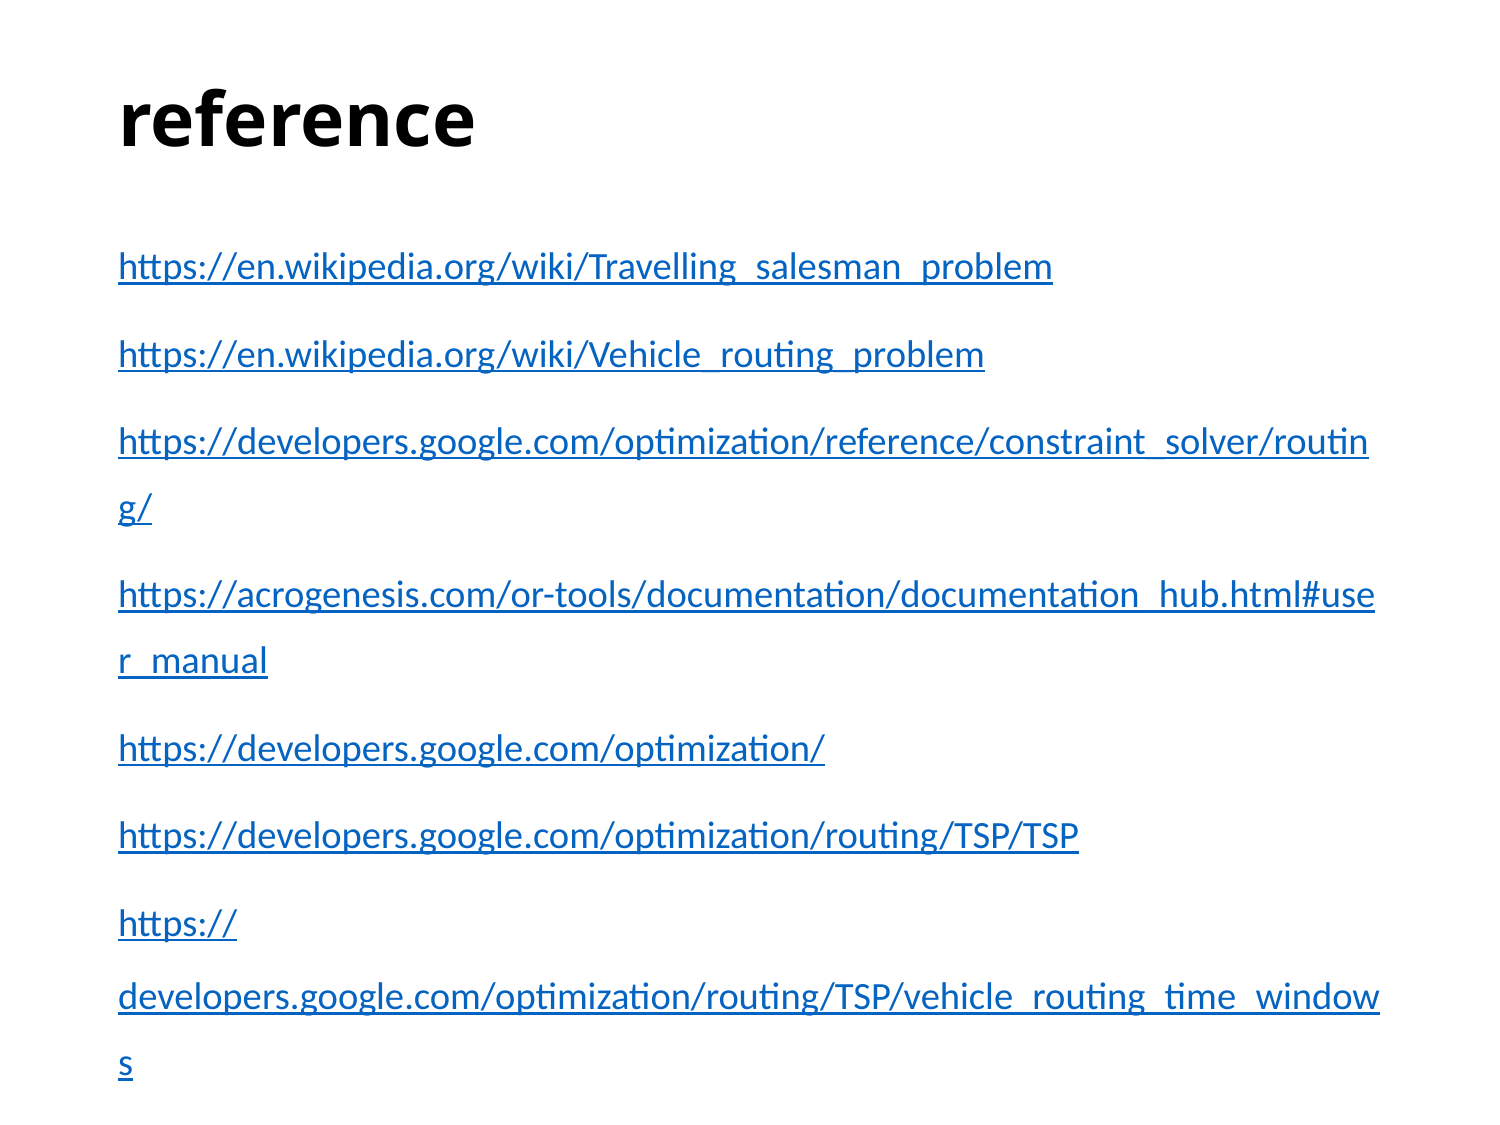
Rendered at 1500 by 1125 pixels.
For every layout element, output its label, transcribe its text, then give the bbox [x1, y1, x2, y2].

title reference [103, 59, 1105, 184]
list https://en.wikipedia.org/wiki/Travelling_salesman_problem https://en.wikipedia.org/wiki/Vehicle_routing_problem https://developers.google.com/optimization/reference/constraint_solver/routing/ https://acrogenesis.com/or-tools/documentation/documentation_hub.html#user_manual https://developers.google.com/optimization/ https://developers.google.com/optimization/routing/TSP/TSP https://developers.google.com/optimization/routing/TSP/vehicle_routing_time_windows https://github.com/google/or-tools/blob/master/src/constraint_solver/routing.h [103, 206, 1397, 1014]
